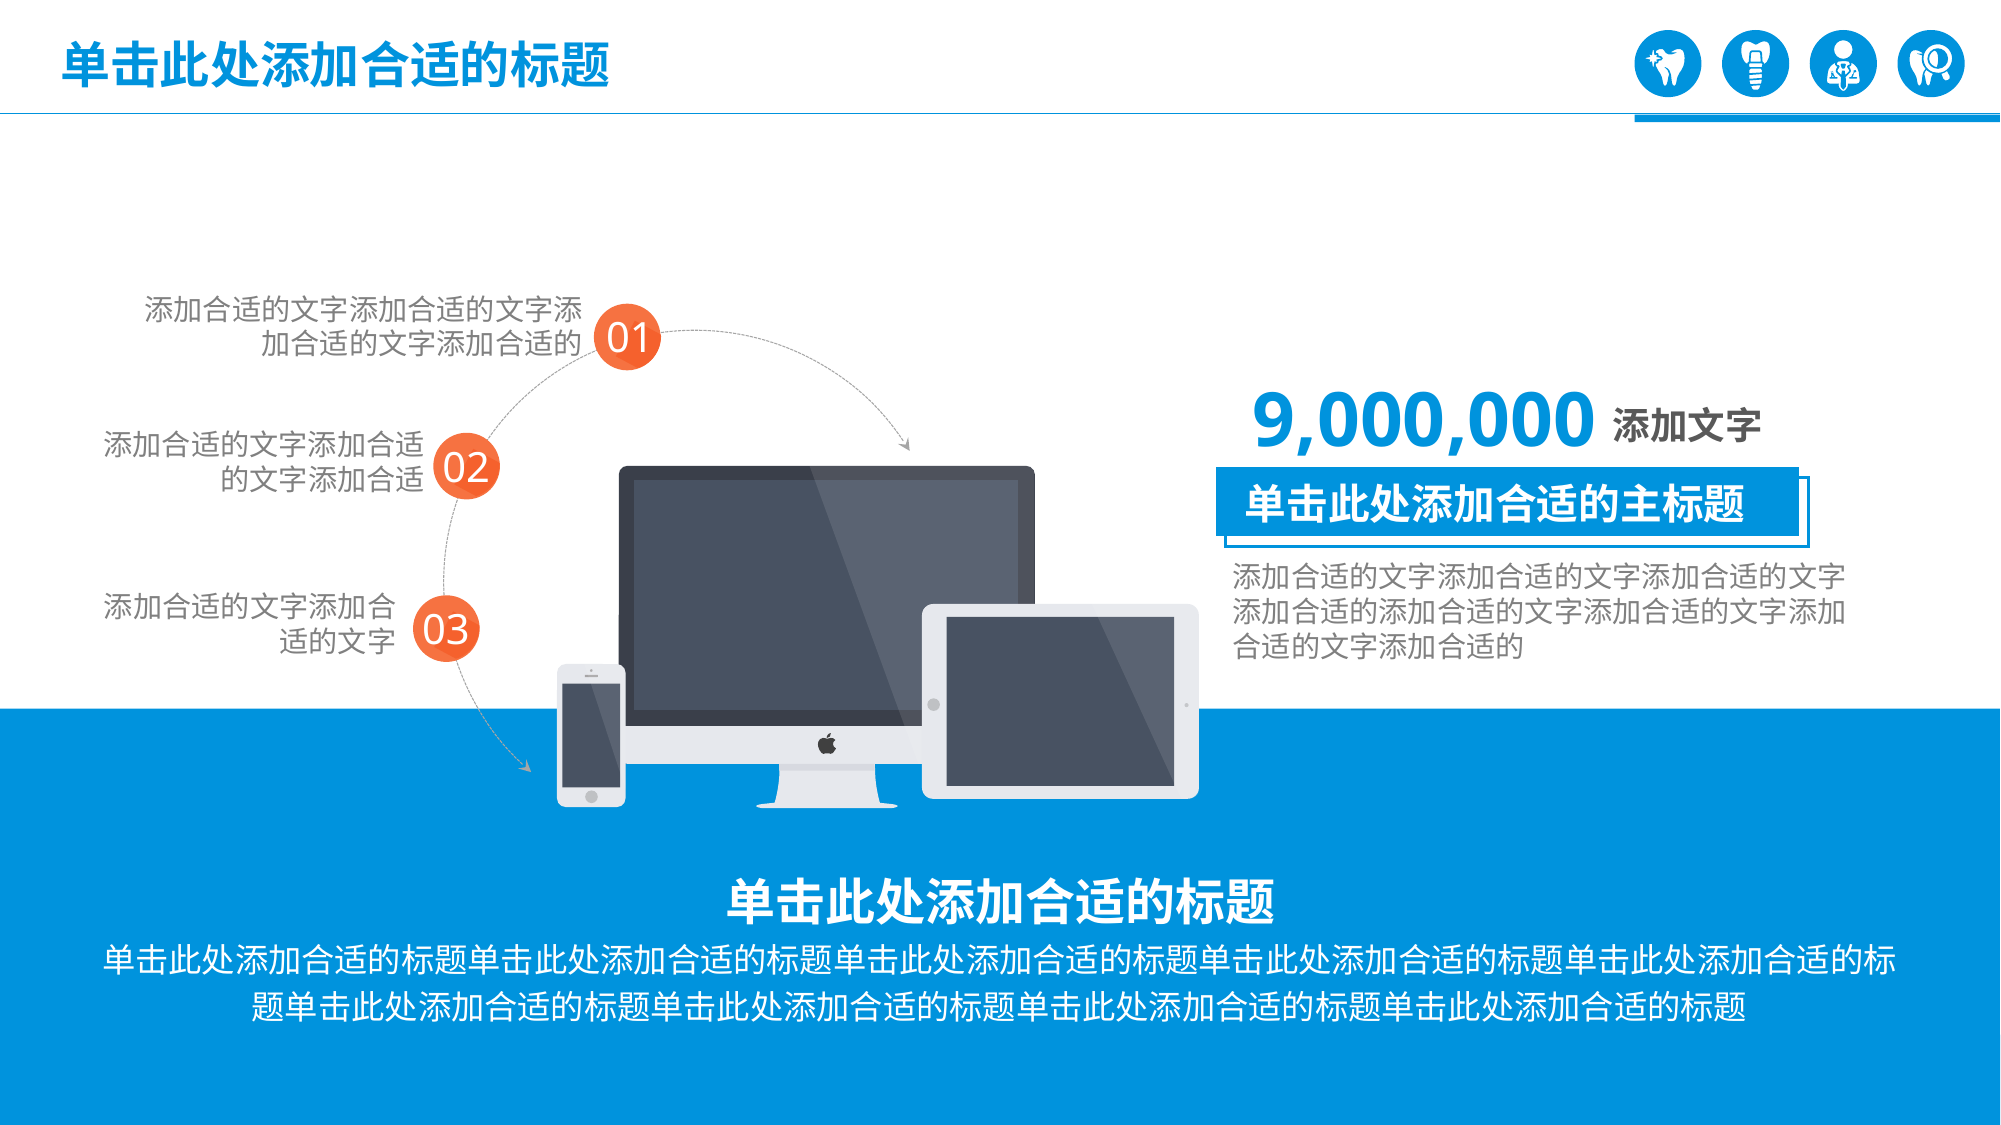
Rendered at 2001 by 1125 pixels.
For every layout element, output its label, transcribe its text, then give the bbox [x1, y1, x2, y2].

text_box [0, 708, 2000, 1125]
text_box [71, 419, 506, 506]
text_box [443, 329, 910, 773]
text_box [556, 465, 1199, 809]
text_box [60, 581, 486, 668]
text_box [1191, 467, 1809, 547]
text_box 添加合适的文字添加合适的文字添加合适的文字添加合适的添加合适的文字添加合适的文字添加合适的文字添加合适的 [1217, 551, 1891, 671]
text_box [115, 283, 668, 371]
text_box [1194, 364, 1779, 471]
text_box 单击此处添加合适的标题 [45, 26, 625, 102]
text_box 单击此处添加合适的标题 单击此处添加合适的标题单击此处添加合适的标题单击此处添加合适的标题单击此处添加合适的标题单击此处添加合适的标题单击此处添加合适的标题单击此处添加合适的标题单击此处添加合适的标题单击此处添加合适的标题 [80, 851, 1920, 1034]
